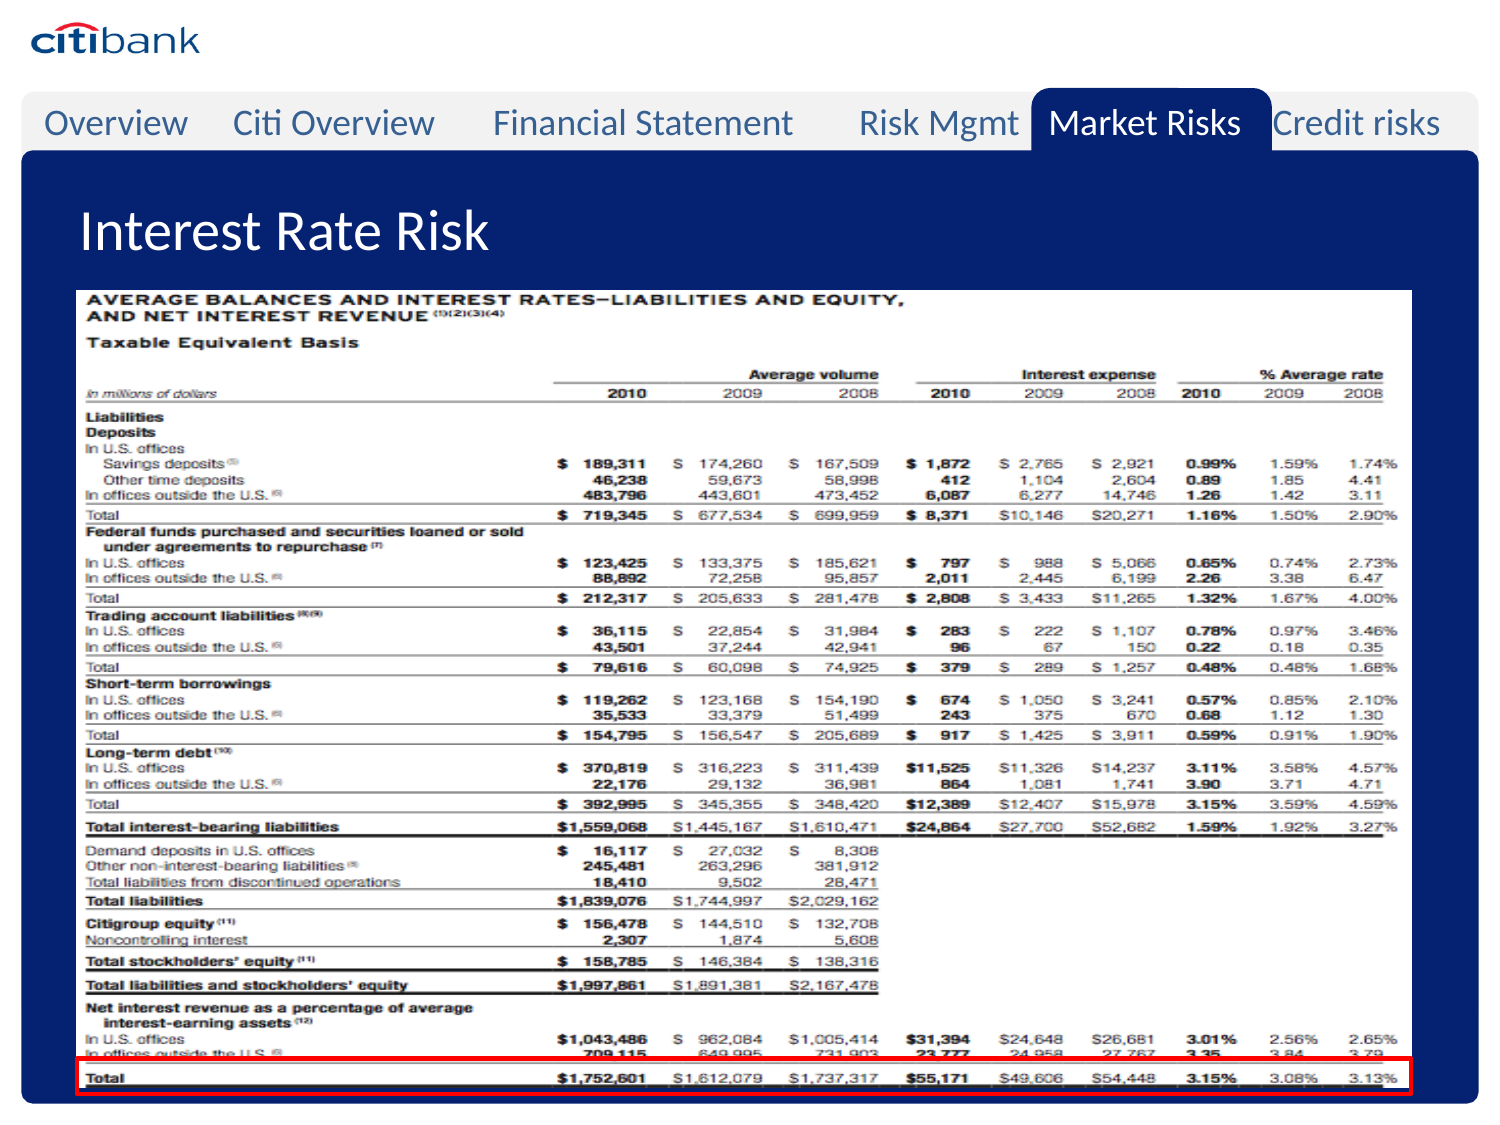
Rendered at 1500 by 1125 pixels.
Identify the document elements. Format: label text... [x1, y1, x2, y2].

text_box Interest Rate Risk [64, 184, 1199, 270]
text_box [21, 150, 1479, 1104]
picture [76, 290, 1412, 1089]
text_box Credit risks [1257, 90, 1500, 150]
text_box Financial Statement [478, 90, 844, 150]
text_box Overview [29, 90, 218, 150]
text_box Citi Overview [218, 90, 478, 150]
text_box [21, 93, 30, 159]
text_box [1470, 150, 1479, 159]
picture [29, 0, 201, 79]
text_box Market Risks [1033, 90, 1257, 150]
text_box Risk Mgmt [844, 90, 1033, 150]
